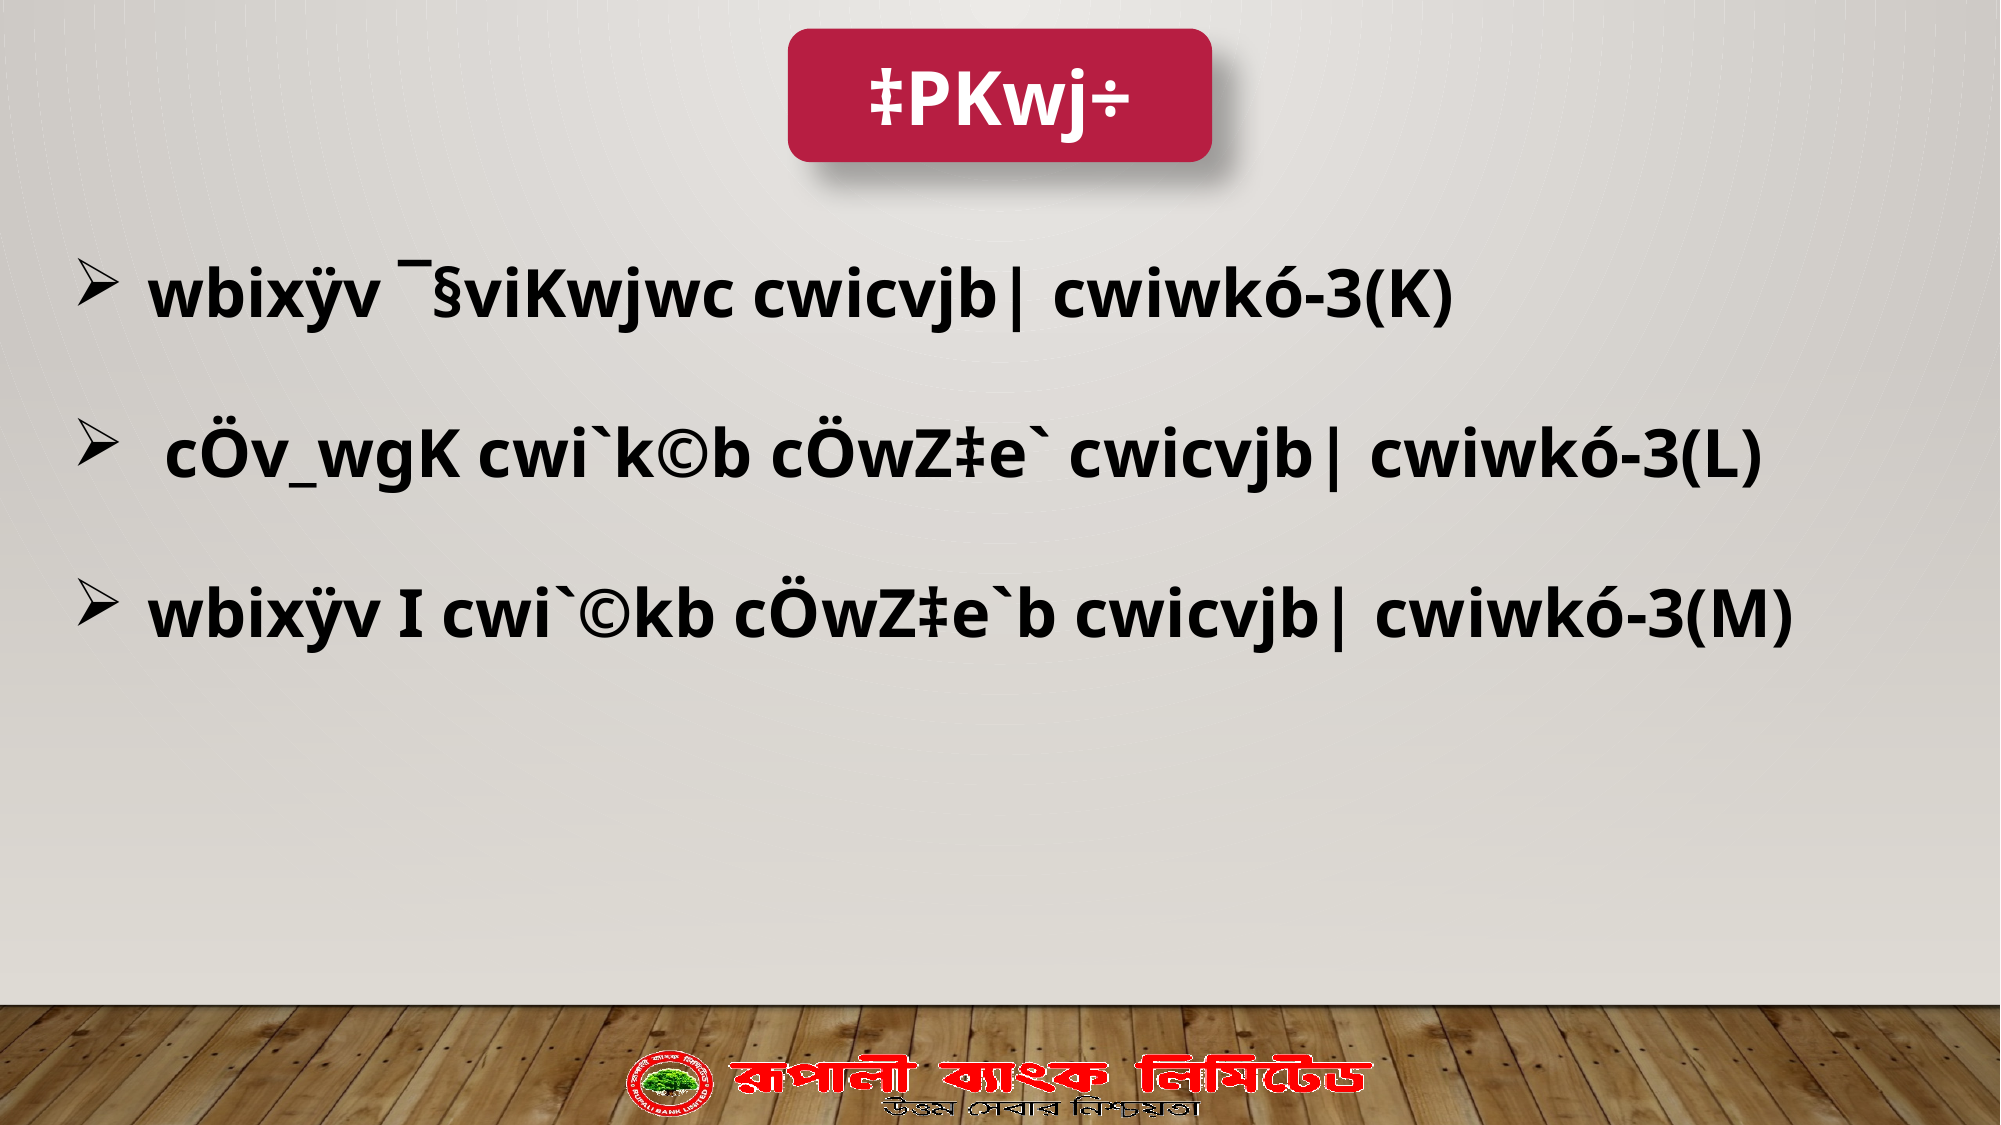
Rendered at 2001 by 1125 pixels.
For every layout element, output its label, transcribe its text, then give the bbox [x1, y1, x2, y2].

text_box wbixÿv ¯§viKwjwc cwicvjb| cwiwkó-3(K) cÖv_wgK cwi`k©b cÖwZ‡e` cwicvjb| cwiwkó-3(L) wbixÿv I cwi`©kb cÖwZ‡e`b cwicvjb| cwiwkó-3(M) [56, 162, 1819, 1049]
picture [0, 1005, 2000, 1125]
text_box ‡PKwj÷ [786, 27, 1214, 162]
